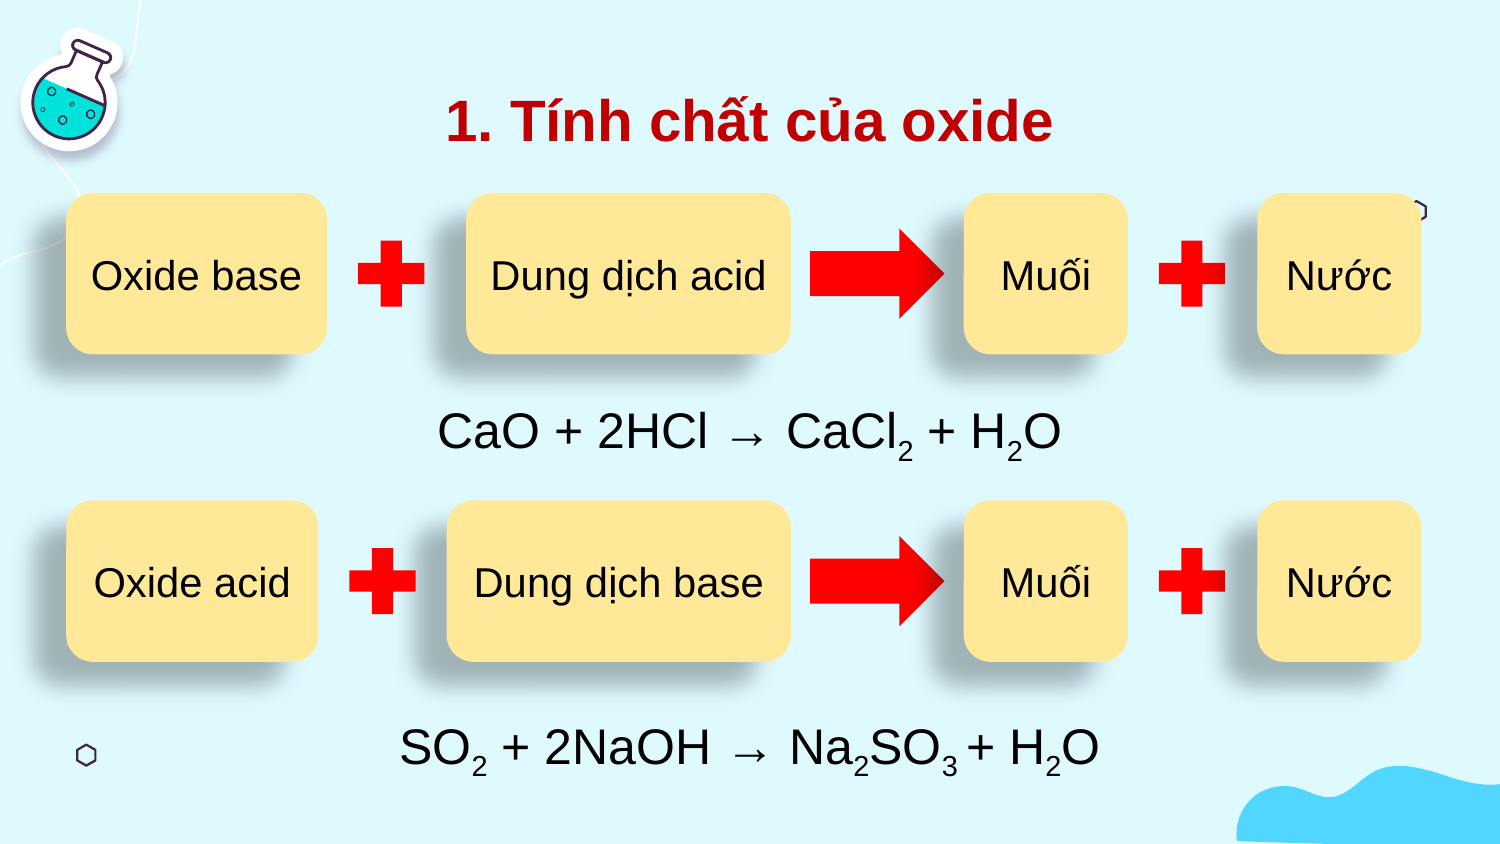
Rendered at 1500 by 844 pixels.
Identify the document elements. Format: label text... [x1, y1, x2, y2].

text_box CaO + 2HCl → CaCl2 + H2O [363, 391, 1137, 475]
text_box 1. Tính chất của oxide [256, 75, 1244, 161]
text_box [807, 226, 917, 321]
text_box Dung dịch base [444, 498, 794, 664]
text_box Oxide acid [64, 498, 321, 664]
text_box [1157, 546, 1209, 616]
text_box [1157, 238, 1209, 309]
text_box [356, 238, 426, 309]
text_box [347, 546, 418, 616]
text_box Muối [961, 498, 1130, 664]
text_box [18, 27, 124, 152]
text_box Nước [1255, 498, 1424, 664]
text_box SO2 + 2NaOH → Na2SO3 + H2O [363, 706, 1137, 790]
text_box Nước [1255, 190, 1424, 357]
text_box Dung dịch acid [464, 190, 794, 357]
text_box Muối [961, 190, 1130, 357]
text_box Oxide base [64, 190, 330, 357]
text_box [807, 534, 917, 629]
